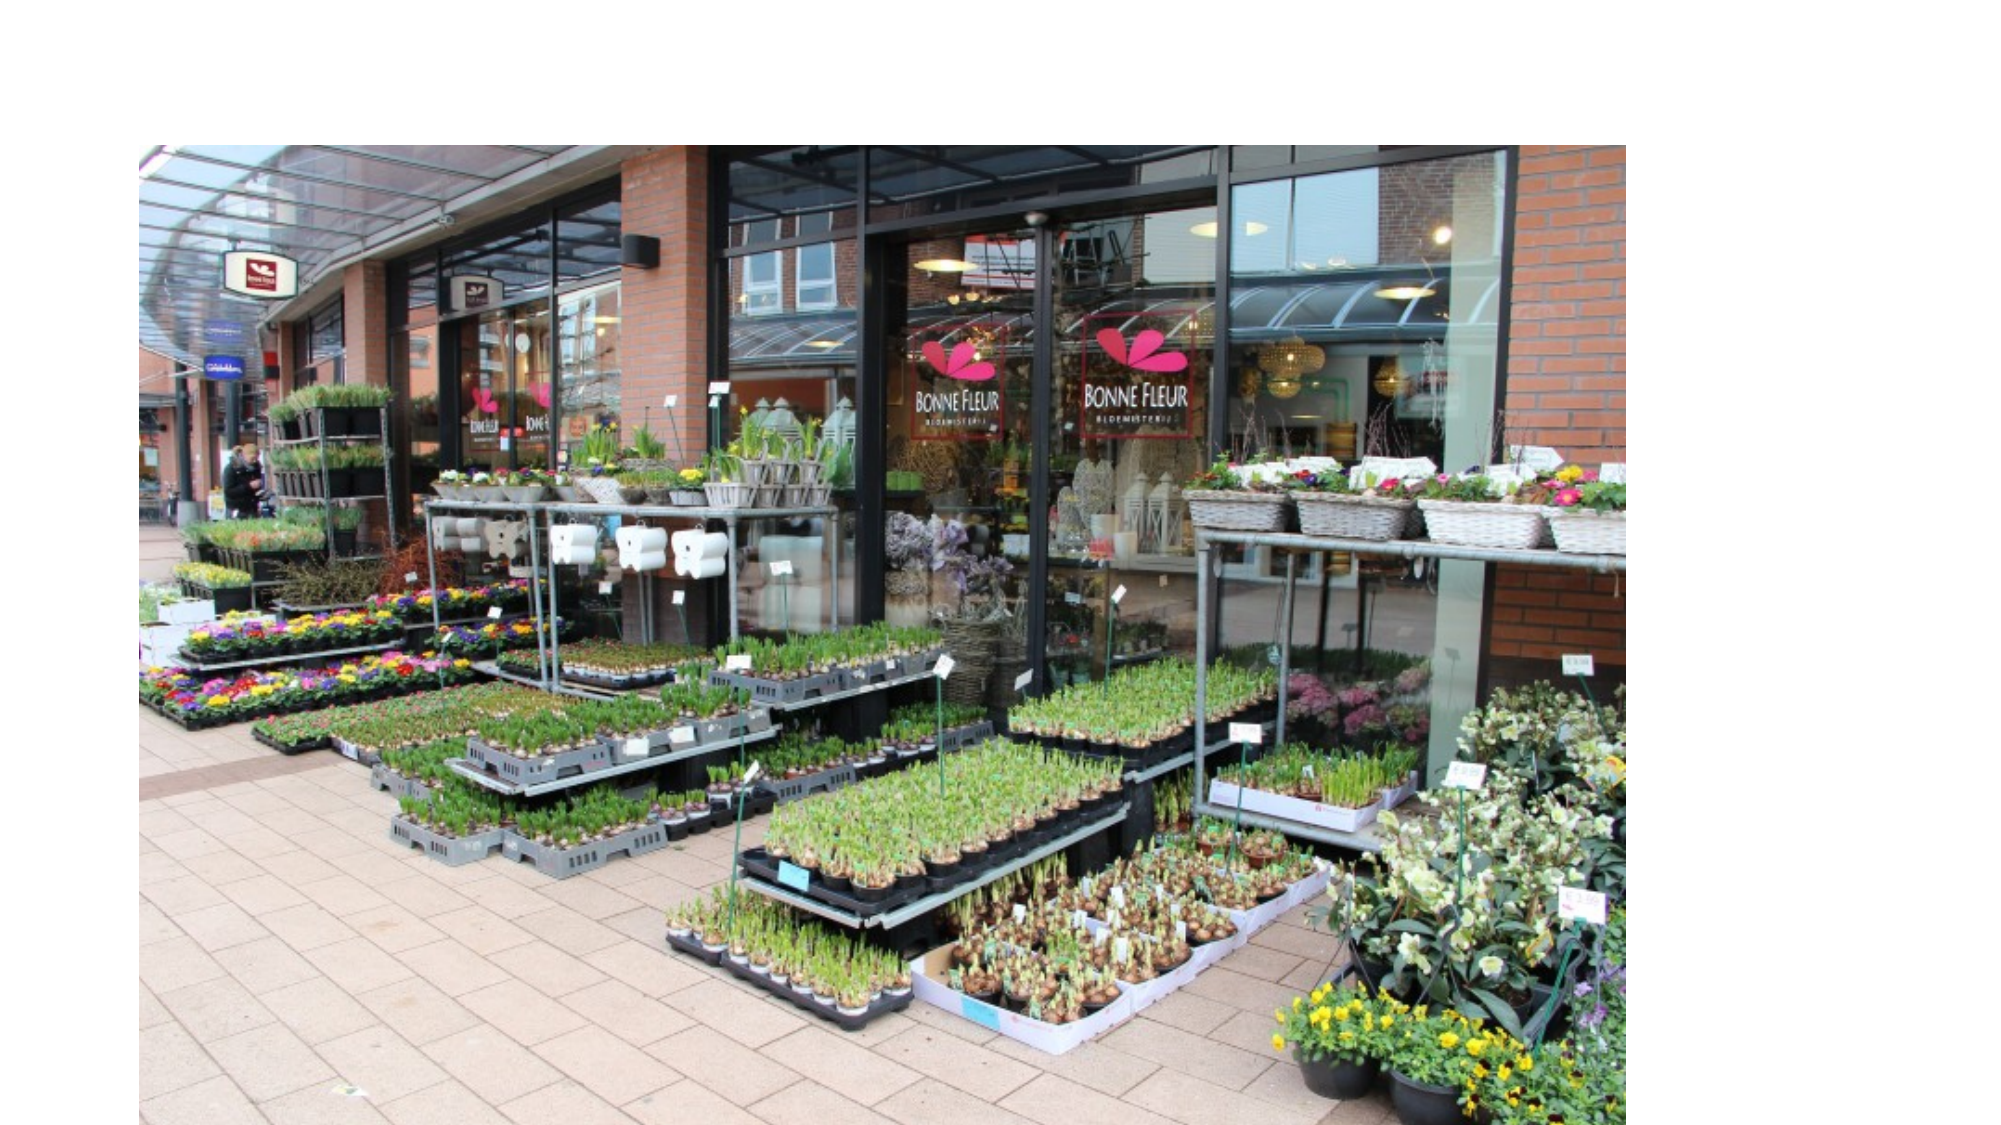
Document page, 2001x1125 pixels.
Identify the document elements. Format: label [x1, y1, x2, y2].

picture [139, 145, 1626, 1125]
